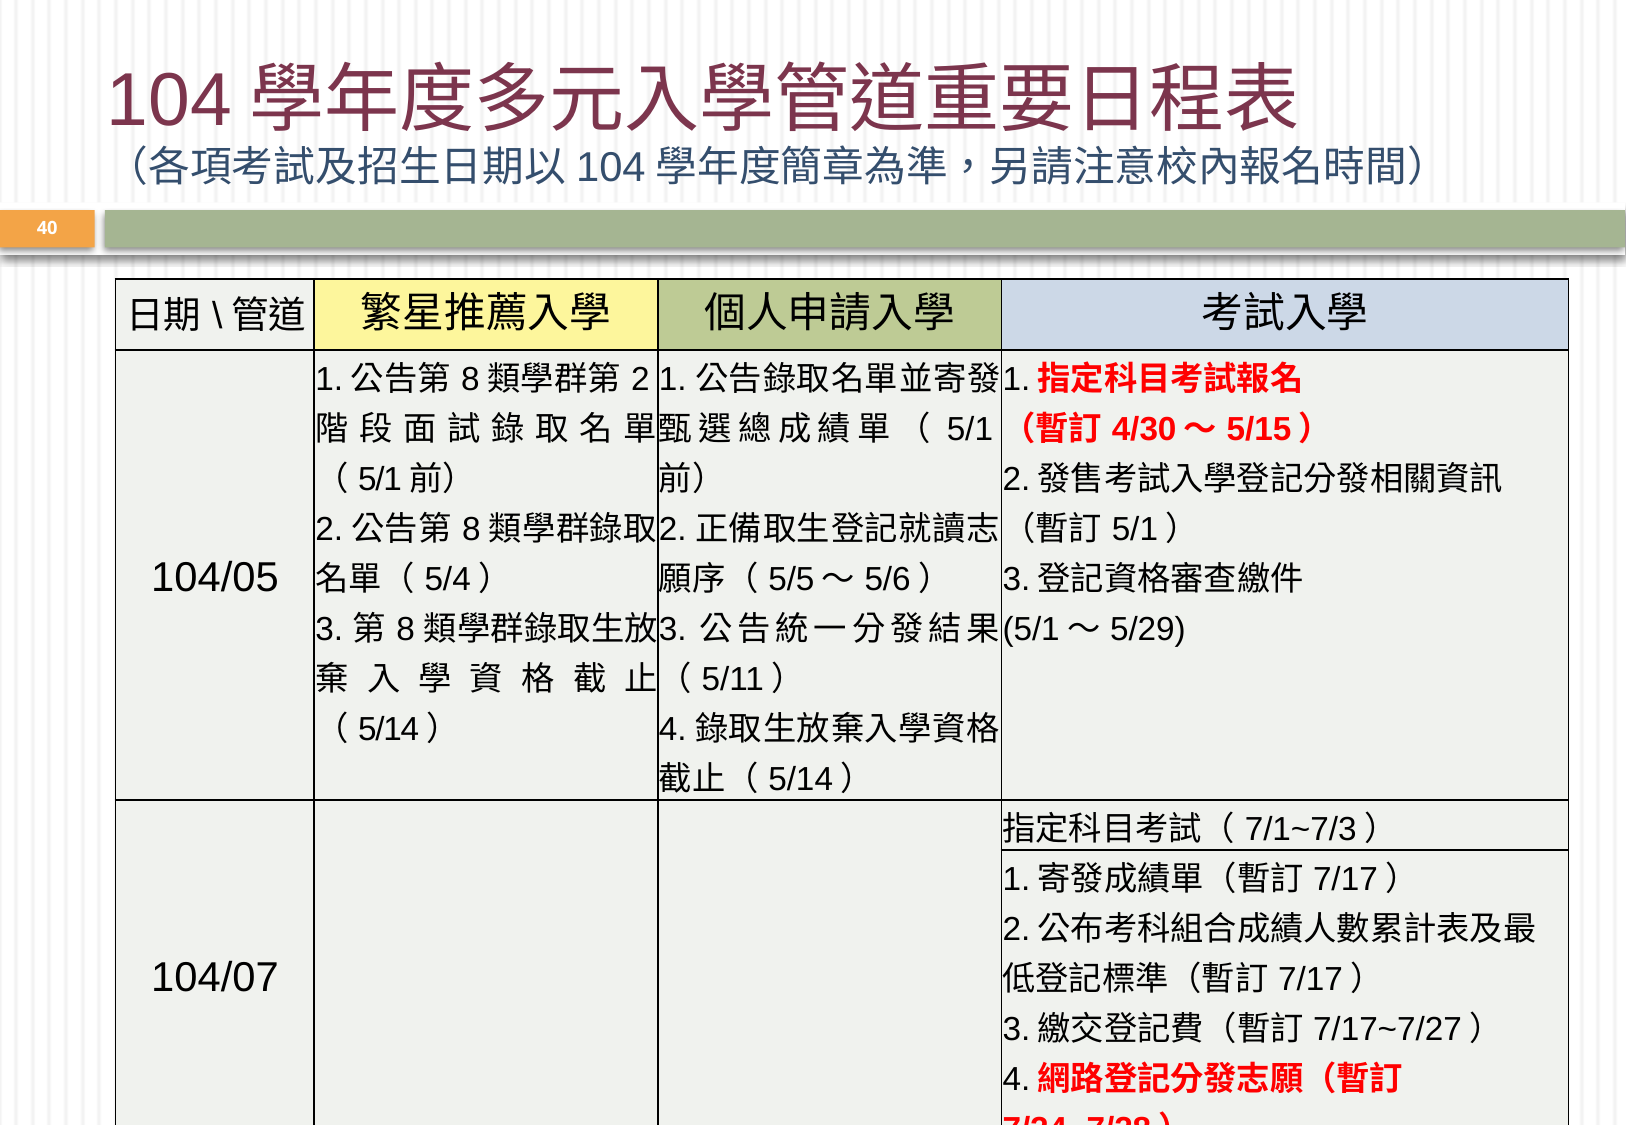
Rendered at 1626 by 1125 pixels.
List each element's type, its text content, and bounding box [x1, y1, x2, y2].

table_header 個人申請入學 [659, 280, 1001, 349]
table_cell 104/05 [116, 351, 313, 799]
table_cell 指定科目考試（7/1~7/3） [1002, 801, 1568, 849]
table_header 日期\管道 [116, 280, 313, 349]
table_cell 1.公告錄取名單並寄發甄選總成績單（5/1前） 2.正備取生登記就讀志願序（5/5～5/6） 3.公告統一分發結果（5/11） 4.錄取生放棄入學資格截止（5/14） [659, 351, 1001, 799]
table_header 考試入學 [1002, 280, 1568, 349]
text_box 104學年度多元入學管道重要日程表 （各項考試及招生日期以104學年度簡章為準，另請注意校內報名時間） [91, 42, 1557, 244]
table_cell 1.公告第8類學群第2階段面試錄取名單（5/1前） 2.公告第8類學群錄取名單（5/4） 3.第8類學群錄取生放棄入學資格截止（5/14） [315, 351, 657, 799]
table_cell 1.指定科目考試報名 （暫訂4/30～5/15） 2.發售考試入學登記分發相關資訊 （暫訂5/1） 3.登記資格審查繳件 (5/1～5/29) [1002, 351, 1568, 799]
table_header 繁星推薦入學 [315, 280, 657, 349]
table_cell 104/07 [116, 801, 313, 1125]
table_cell [659, 801, 1001, 1125]
slide_number 40 [0, 208, 95, 249]
table_cell [315, 801, 657, 1125]
table_cell 1.寄發成績單（暫訂7/17） 2.公布考科組合成績人數累計表及最低登記標準（暫訂7/17） 3.繳交登記費（暫訂7/17~7/27） 4.網路登記分發志願（暫訂7/24~7/28） [1002, 851, 1568, 1125]
